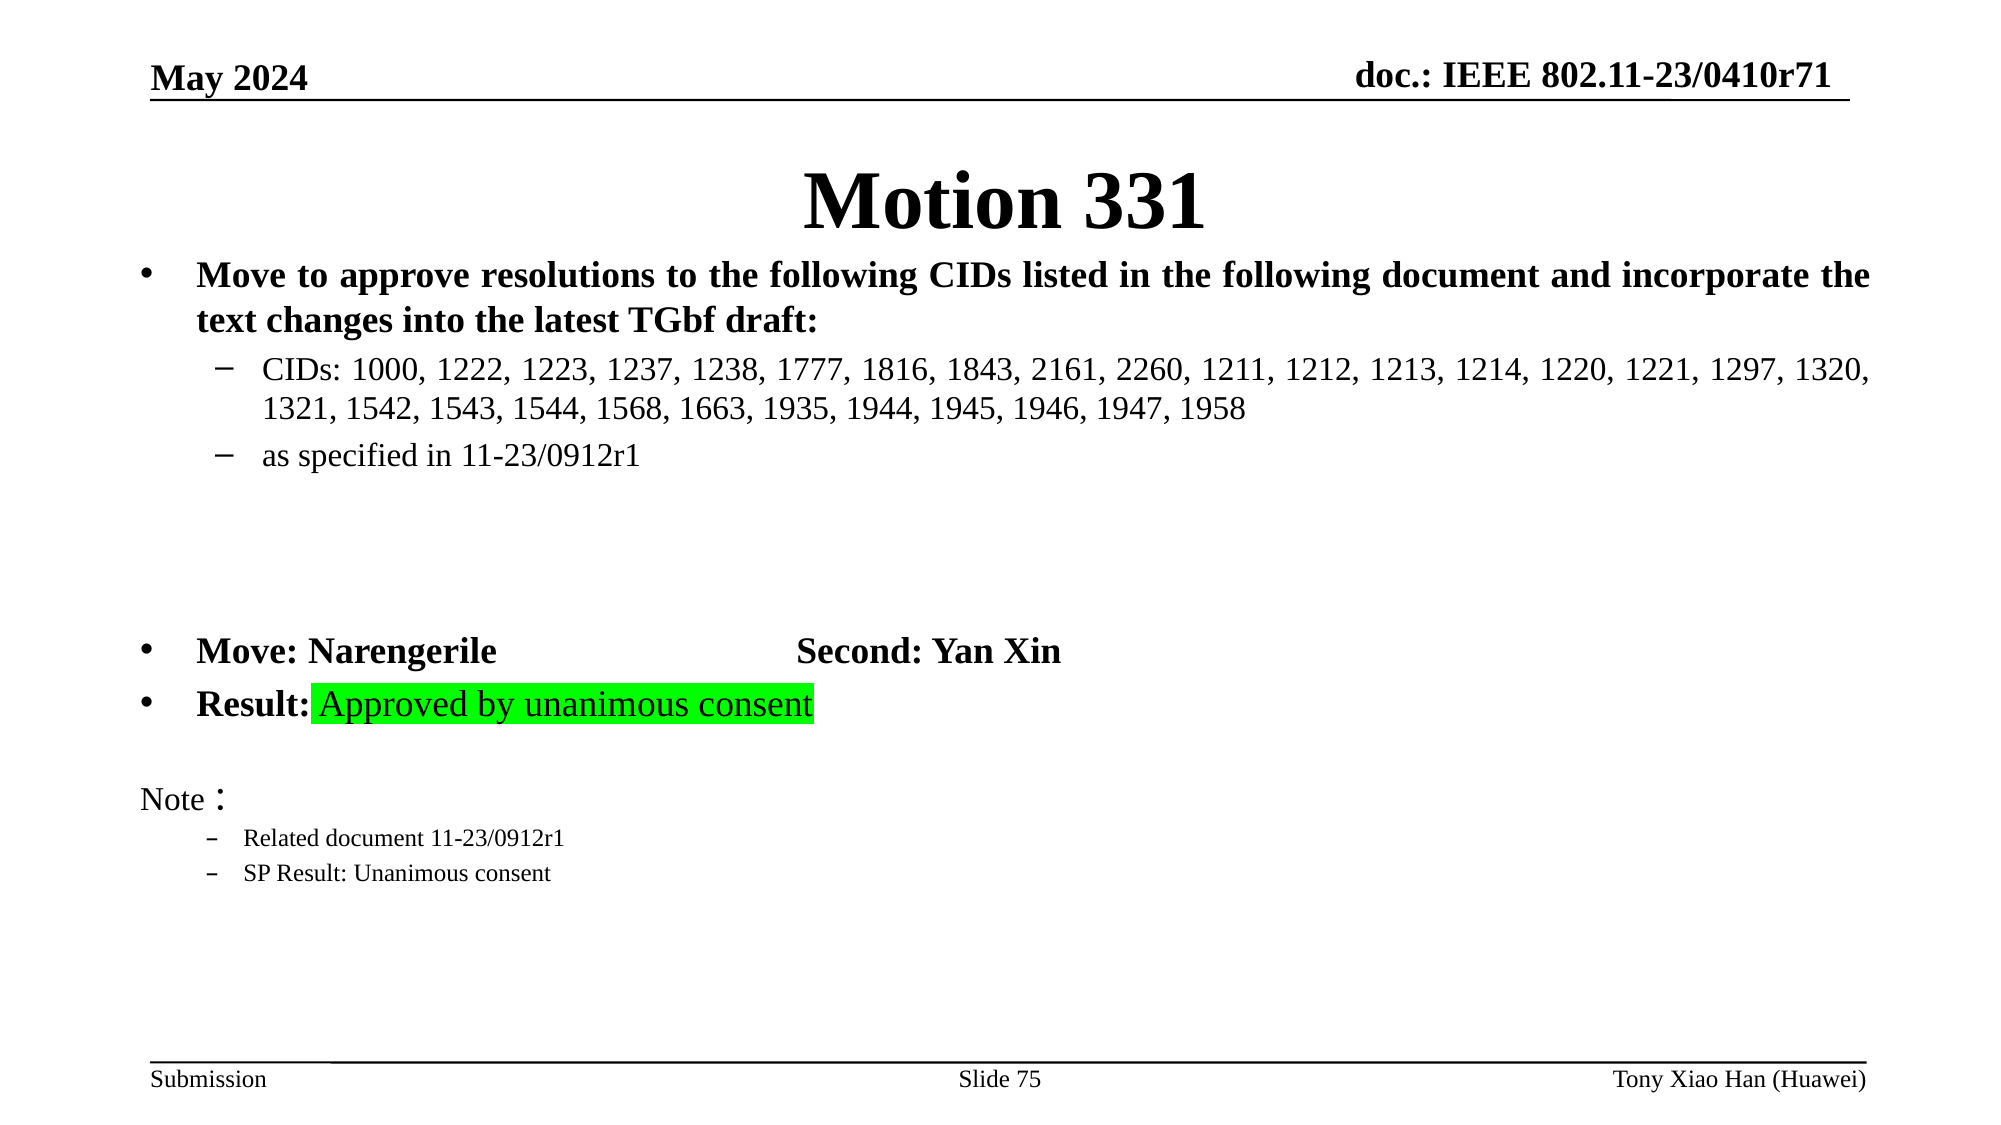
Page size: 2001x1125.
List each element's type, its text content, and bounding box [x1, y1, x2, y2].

text_box Motion 331 [368, 137, 1644, 212]
text_box Move to approve resolutions to the following CIDs listed in the following document and incorporate the text changes into the latest TGbf draft: CIDs: 1000, 1222, 1223, 1237, 1238, 1777, 1816, 1843, 2161, 2260, 1211, 1212, 1213, 1214, 1220, 1221, 1297, 1320, 1321, 1542, 1543, 1544, 1568, 1663, 1935, 1944, 1945, 1946, 1947, 1958 as specified in 11-23/0912r1 Move: Narengerile Second: Yan Xin Result: Approved by unanimous consent Note： Related document 11-23/0912r1 SP Result: Unanimous consent [125, 212, 1888, 900]
